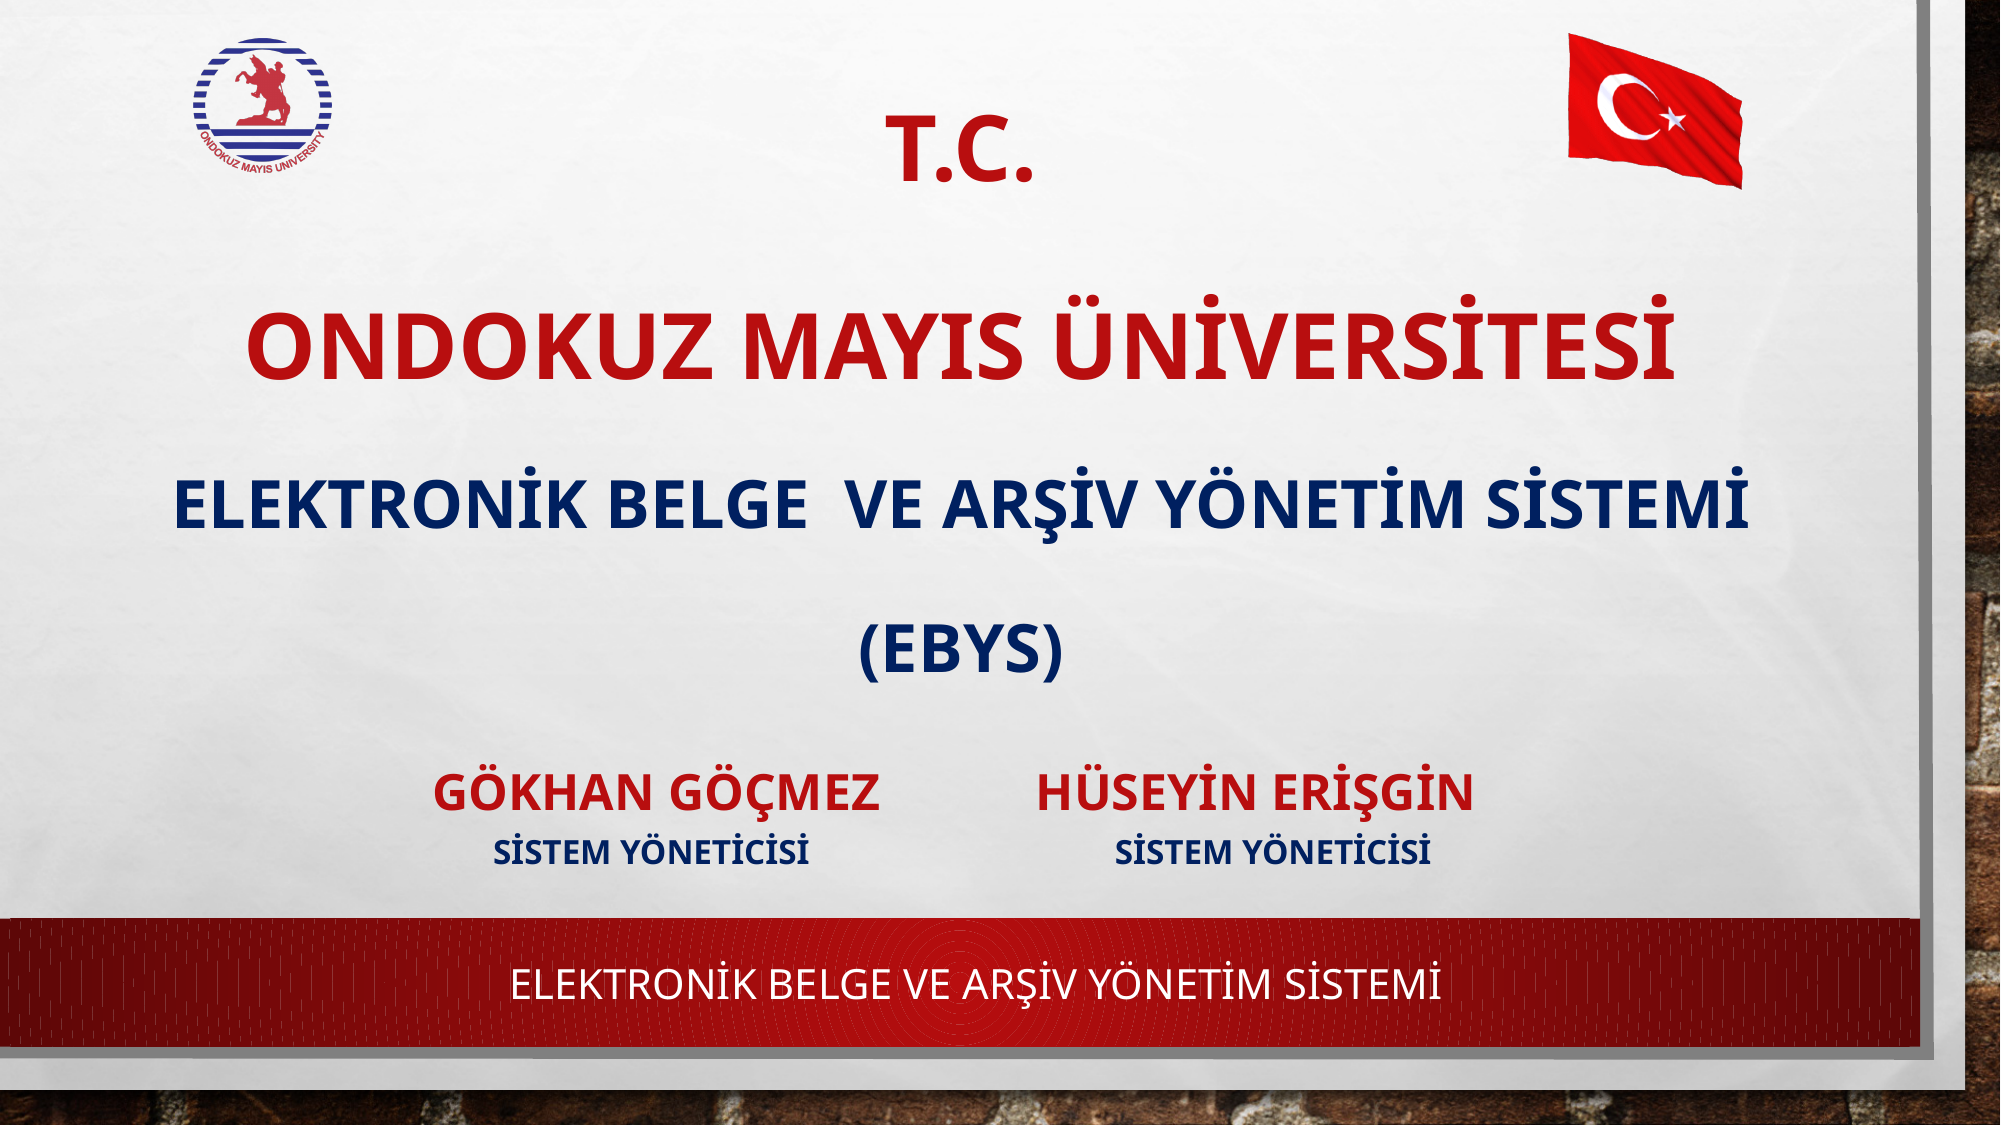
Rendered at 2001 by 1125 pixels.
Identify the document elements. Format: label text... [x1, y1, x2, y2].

title T.C. ONDOKUZ MAYIS ÜNİVERSİTESİ ELEKTRONİK BELGE VE ARŞİV YÖNETİM SİSTEMİ (ebys) GÖKHAN GÖÇMEZ HÜSEYİN ERİŞGİN sistem yöneticisi sistem yöneticisi [0, 61, 1923, 914]
text_box Elektronik belge ve arşiv yönetim sistemi [494, 931, 1592, 1042]
picture [0, 0, 2000, 1125]
picture [1568, 32, 1751, 197]
picture [193, 38, 332, 173]
